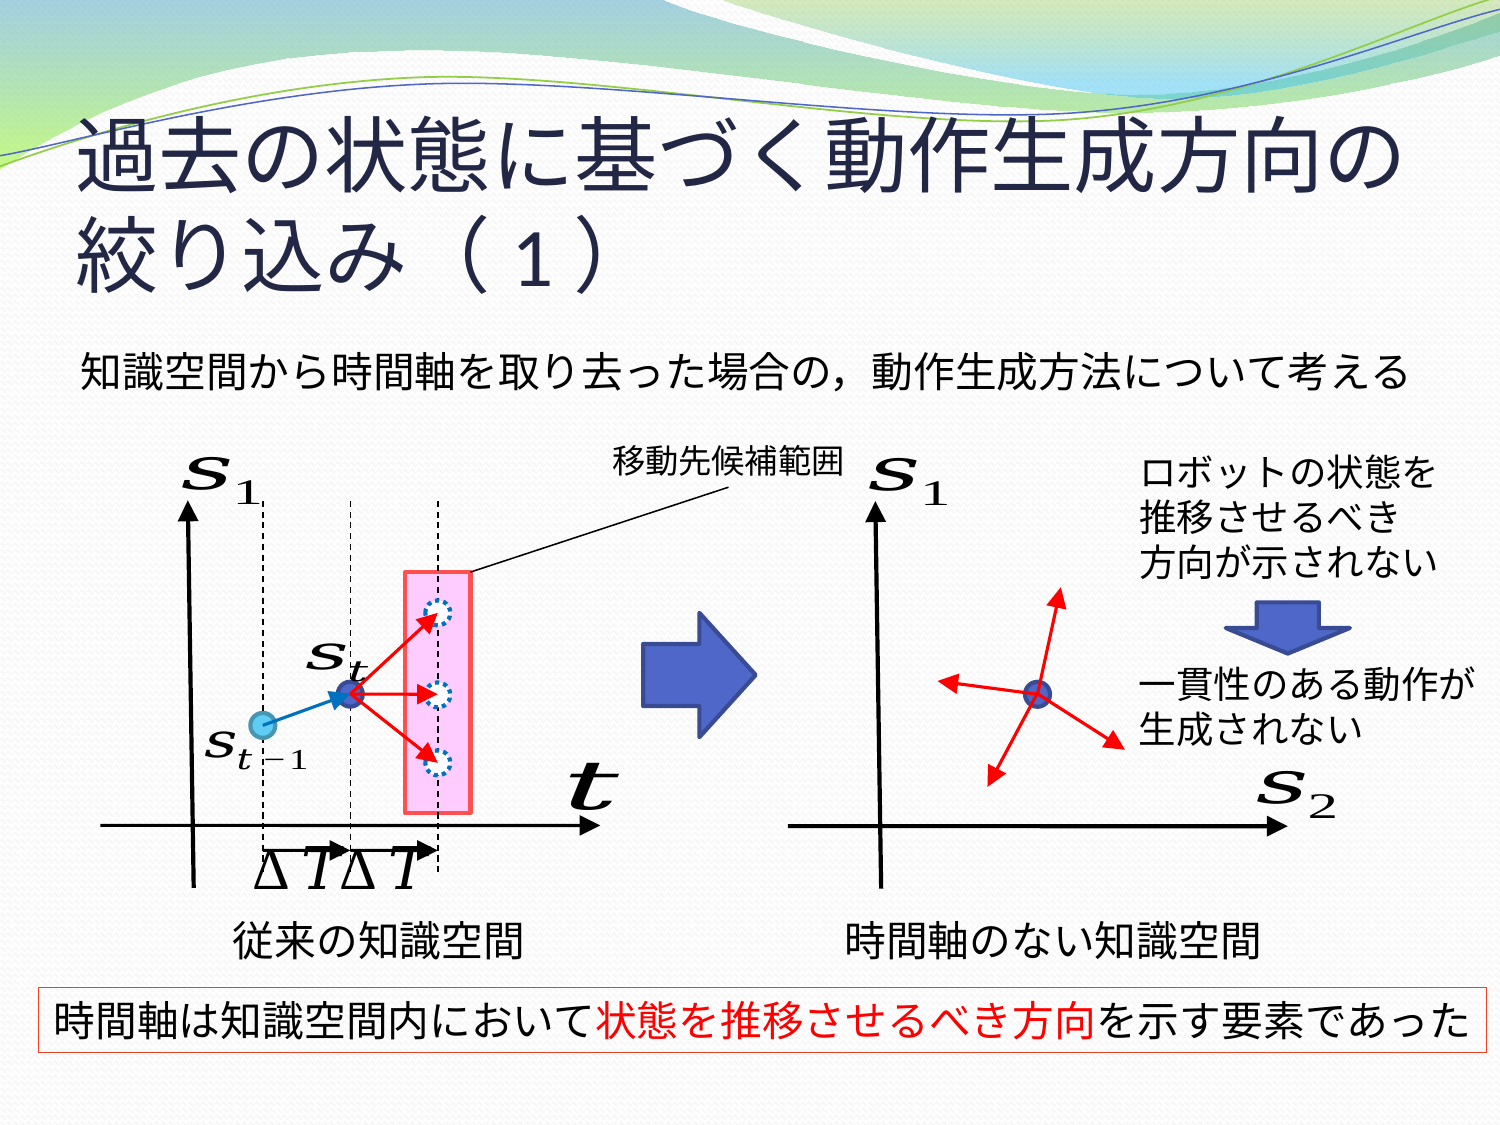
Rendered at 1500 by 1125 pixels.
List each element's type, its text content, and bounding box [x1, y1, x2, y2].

text_box [403, 628, 433, 694]
text_box [426, 682, 433, 691]
text_box [937, 673, 1038, 695]
text_box [354, 683, 433, 705]
text_box [340, 700, 346, 709]
text_box [354, 681, 361, 689]
text_box [266, 691, 346, 725]
text_box [441, 599, 453, 627]
text_box [1037, 587, 1067, 693]
text_box [1023, 679, 1040, 693]
text_box [414, 849, 427, 861]
text_box [423, 760, 433, 775]
text_box [1038, 693, 1123, 750]
text_box [266, 721, 278, 740]
text_box [1031, 695, 1050, 709]
text_box [248, 711, 258, 740]
text_box [403, 570, 433, 644]
title 過去の状態に基づく動作生成方向の絞り込み（1） [75, 115, 1438, 303]
text_box [177, 500, 199, 888]
text_box [441, 681, 453, 709]
text_box [354, 614, 433, 691]
text_box [336, 680, 346, 693]
text_box [423, 600, 433, 616]
text_box 移動先候補範囲 [597, 432, 860, 488]
text_box 従来の知識空間 [218, 907, 541, 972]
text_box [1223, 600, 1352, 653]
text_box 時間軸は知識空間内において状態を推移させるべき方向を示す要素であった [38, 987, 1487, 1053]
text_box [425, 698, 433, 707]
text_box [442, 570, 473, 815]
text_box 時間軸のない知識空間 [829, 907, 1277, 972]
text_box [354, 696, 433, 762]
text_box [441, 749, 453, 777]
text_box [417, 840, 429, 846]
text_box [881, 815, 1288, 837]
text_box [329, 840, 342, 846]
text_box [470, 487, 729, 573]
text_box [1022, 693, 1035, 706]
text_box [266, 711, 277, 723]
text_box [327, 849, 340, 861]
text_box [354, 685, 365, 694]
text_box 一貫性のある動作が 生成されない [1123, 653, 1491, 759]
text_box [987, 695, 1037, 787]
text_box ロボットの状態を 推移させるべき 方向が示されない [1124, 441, 1455, 591]
text_box [865, 501, 886, 889]
text_box 知識空間から時間軸を取り去った場合の，動作生成方法について考える [66, 338, 1427, 403]
text_box [354, 698, 361, 709]
text_box [403, 737, 433, 815]
text_box [641, 610, 758, 740]
text_box [354, 695, 365, 702]
text_box [1039, 680, 1053, 701]
text_box [403, 695, 433, 750]
text_box [441, 815, 601, 836]
text_box [464, 570, 473, 583]
